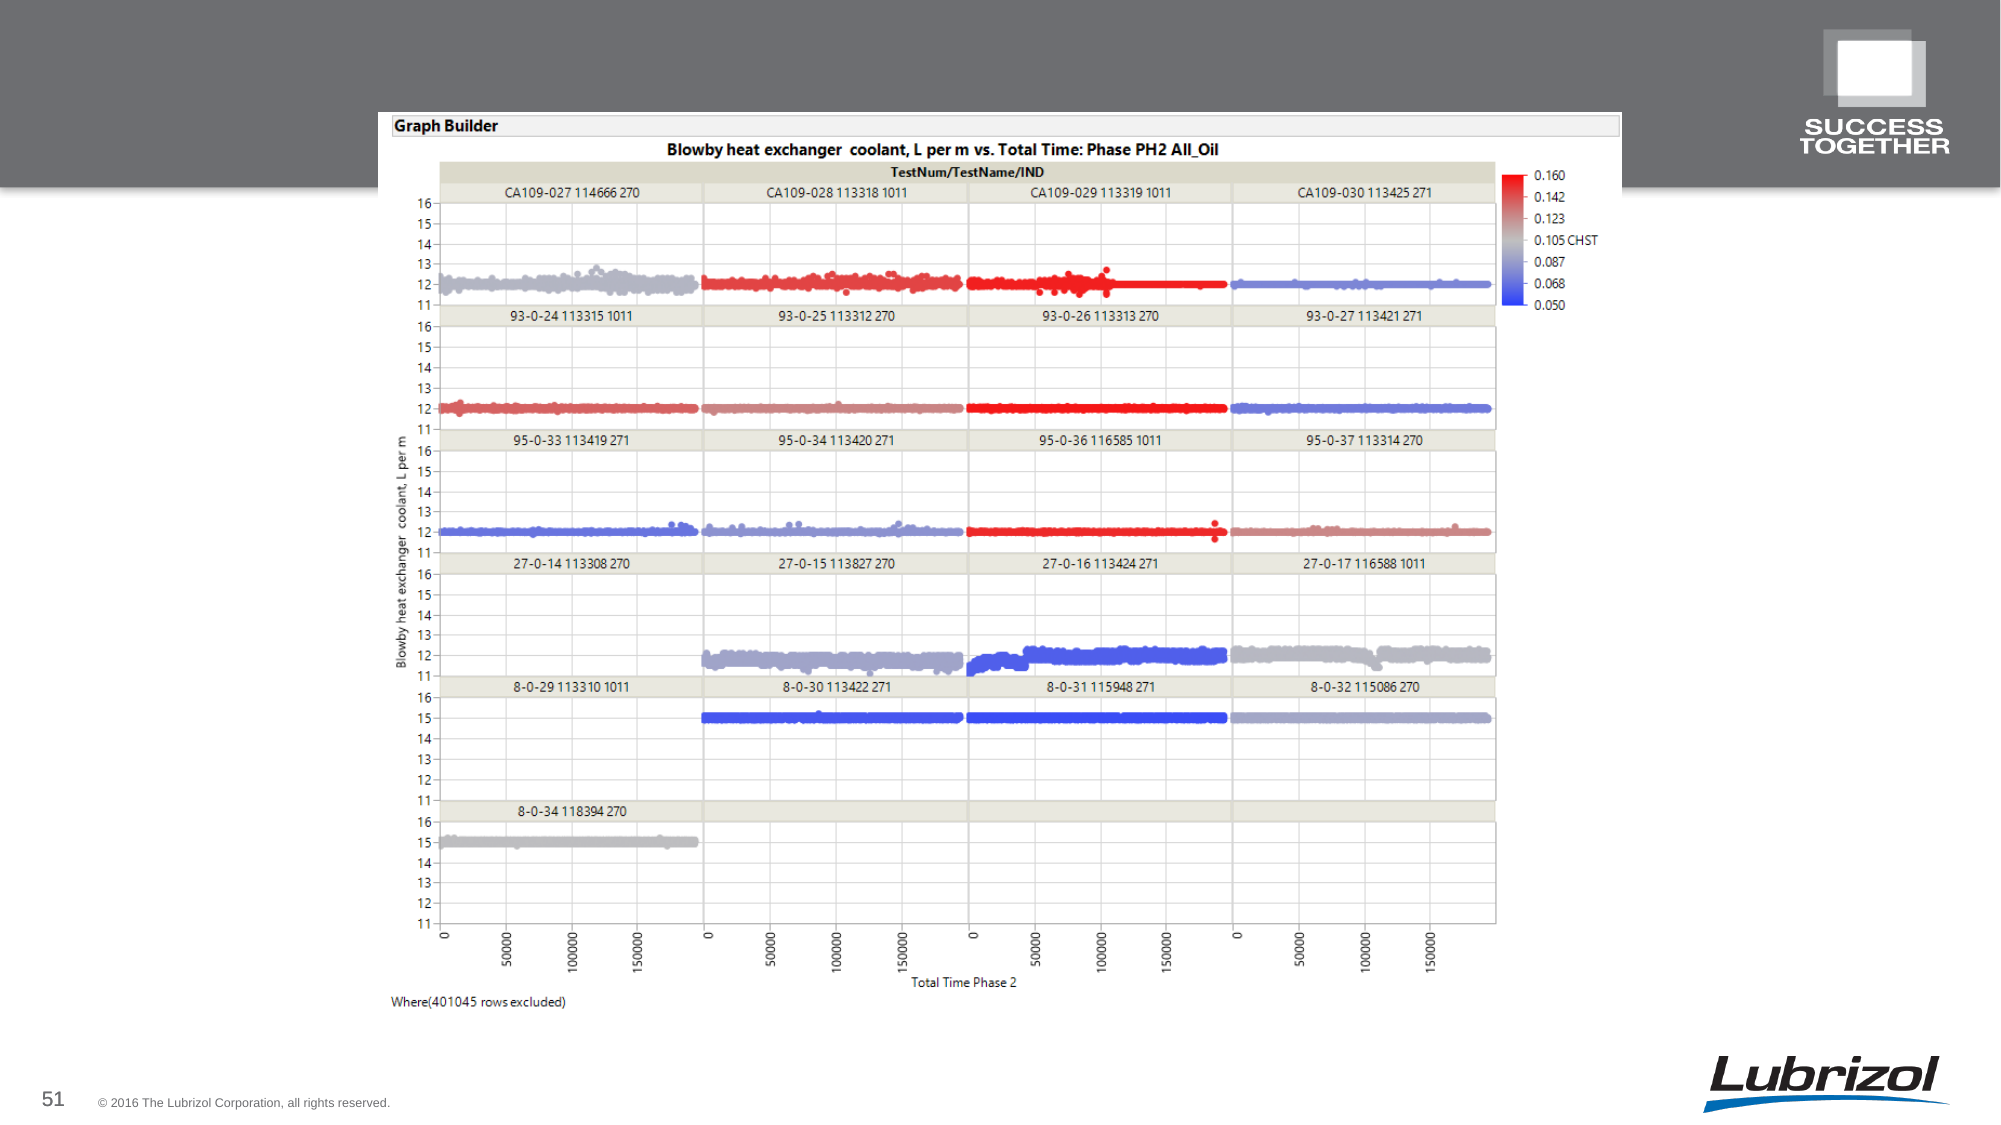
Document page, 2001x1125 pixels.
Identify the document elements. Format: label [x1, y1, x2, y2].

picture [1800, 23, 1950, 158]
picture [378, 112, 1622, 1013]
picture [1703, 1056, 1950, 1113]
